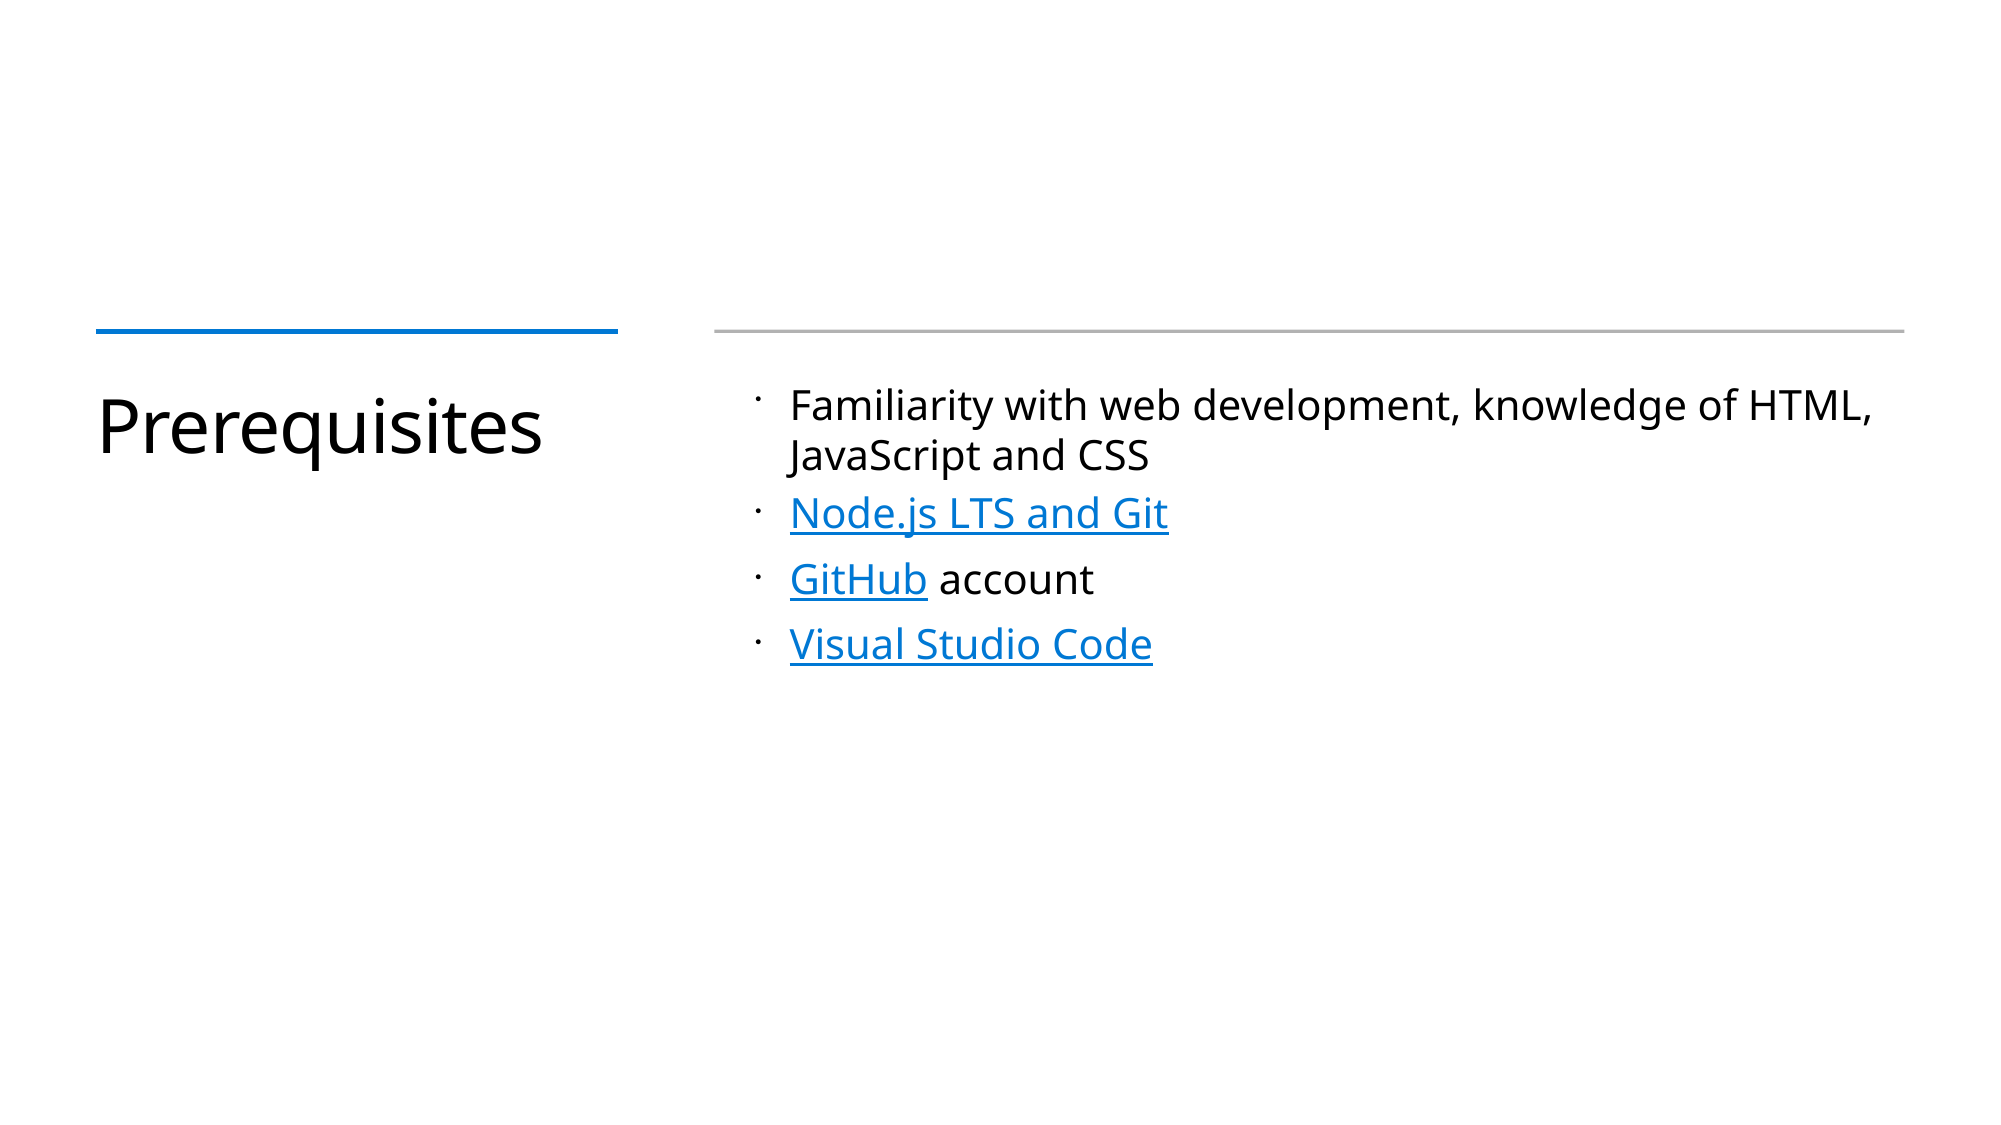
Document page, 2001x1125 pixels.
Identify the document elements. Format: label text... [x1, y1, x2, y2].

list Familiarity with web development, knowledge of HTML, JavaScript and CSS Node.js LTS and Git GitHub account Visual Studio Code [714, 378, 1905, 662]
title Prerequisites [96, 378, 618, 469]
